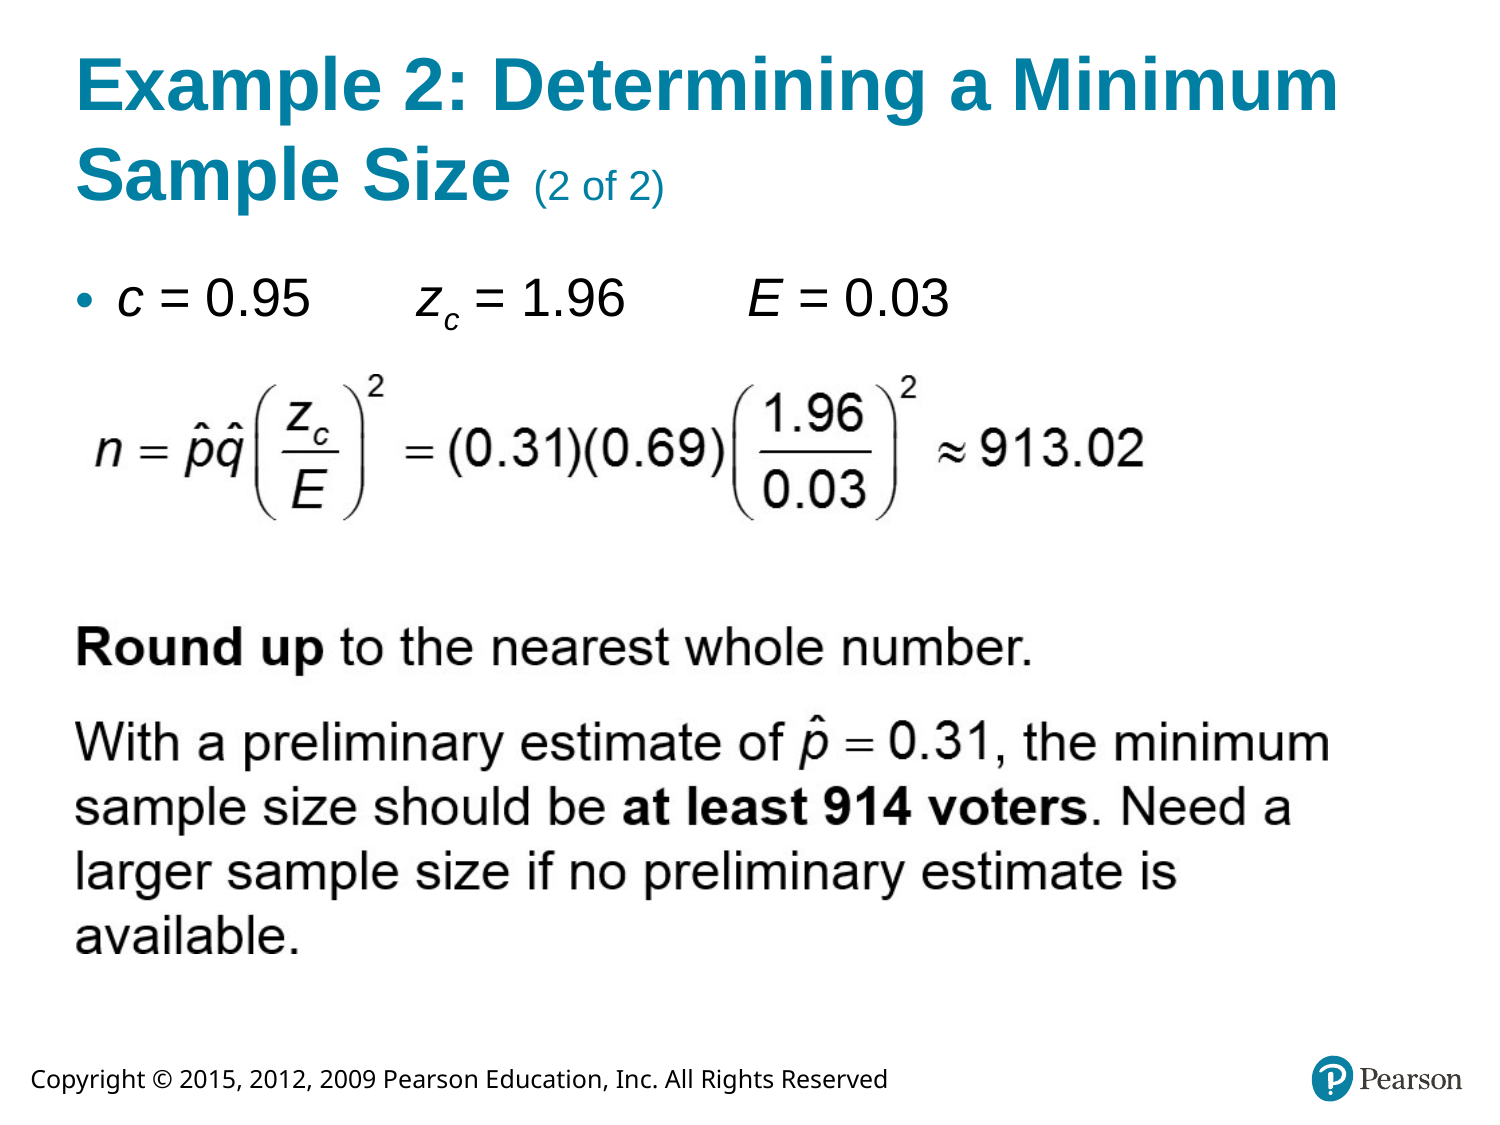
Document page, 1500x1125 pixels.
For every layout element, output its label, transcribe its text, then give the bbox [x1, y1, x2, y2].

list c = 0.95 zc = 1.96 E = 0.03 [75, 262, 1425, 325]
picture [74, 374, 1328, 955]
title Example 2: Determining a Minimum Sample Size (2 of 2) [75, 35, 1425, 216]
